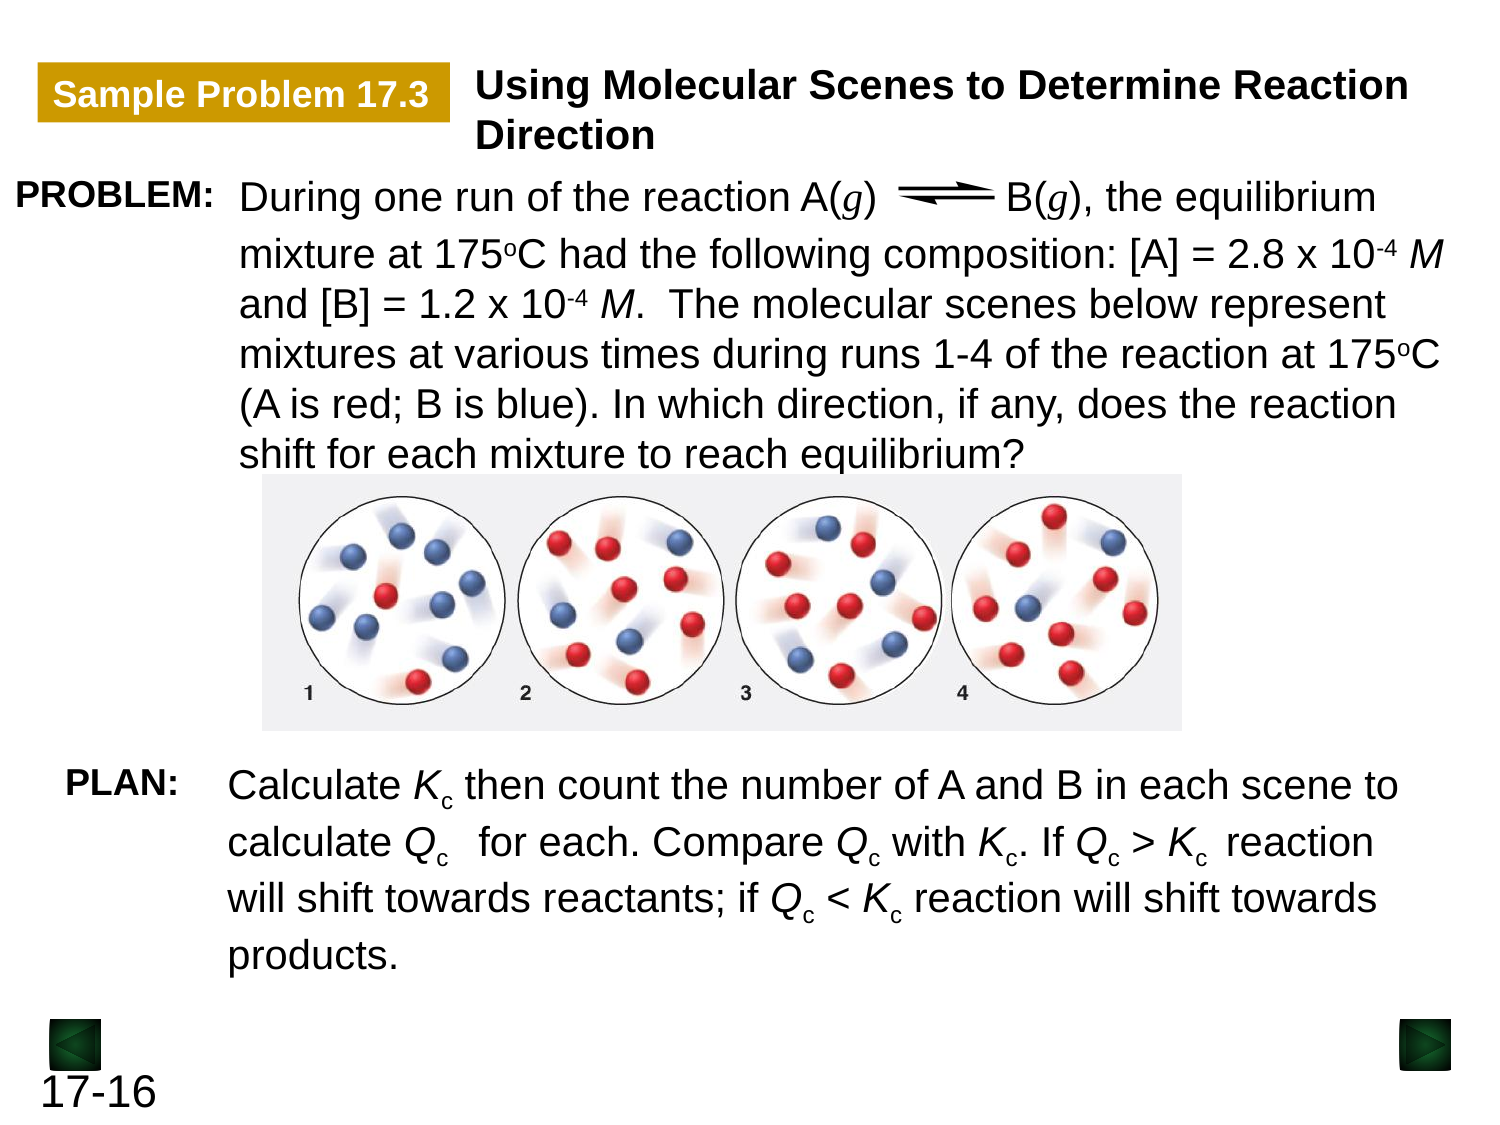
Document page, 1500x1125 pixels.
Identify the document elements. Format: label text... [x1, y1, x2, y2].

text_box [0, 162, 1476, 481]
text_box Sample Problem 17.3 [37, 62, 450, 123]
picture [262, 474, 1182, 731]
text_box Using Molecular Scenes to Determine Reaction Direction [474, 49, 1500, 165]
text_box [49, 749, 1426, 968]
